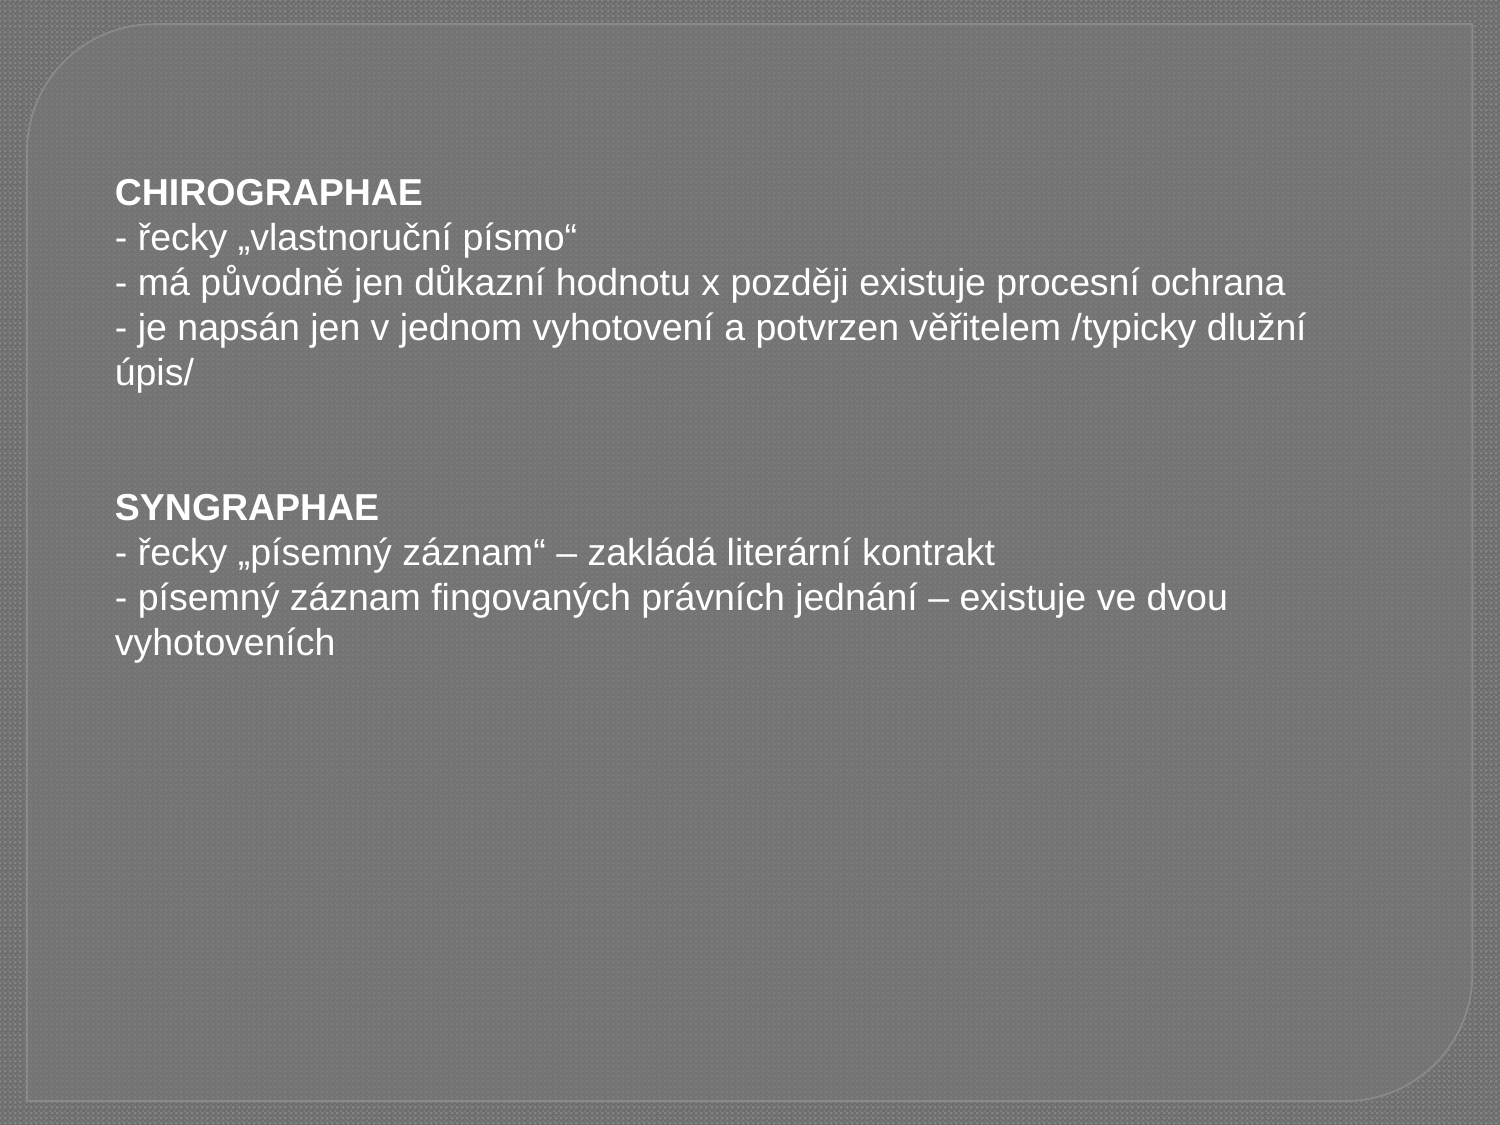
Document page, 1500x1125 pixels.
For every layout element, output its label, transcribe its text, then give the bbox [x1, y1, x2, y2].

text_box CHIROGRAPHAE - řecky „vlastnoruční písmo“ - má původně jen důkazní hodnotu x později existuje procesní ochrana - je napsán jen v jednom vyhotovení a potvrzen věřitelem /typicky dlužní úpis/ SYNGRAPHAE - řecky „písemný záznam“ – zakládá literární kontrakt - písemný záznam fingovaných právních jednání – existuje ve dvou vyhotoveních [100, 160, 1365, 716]
